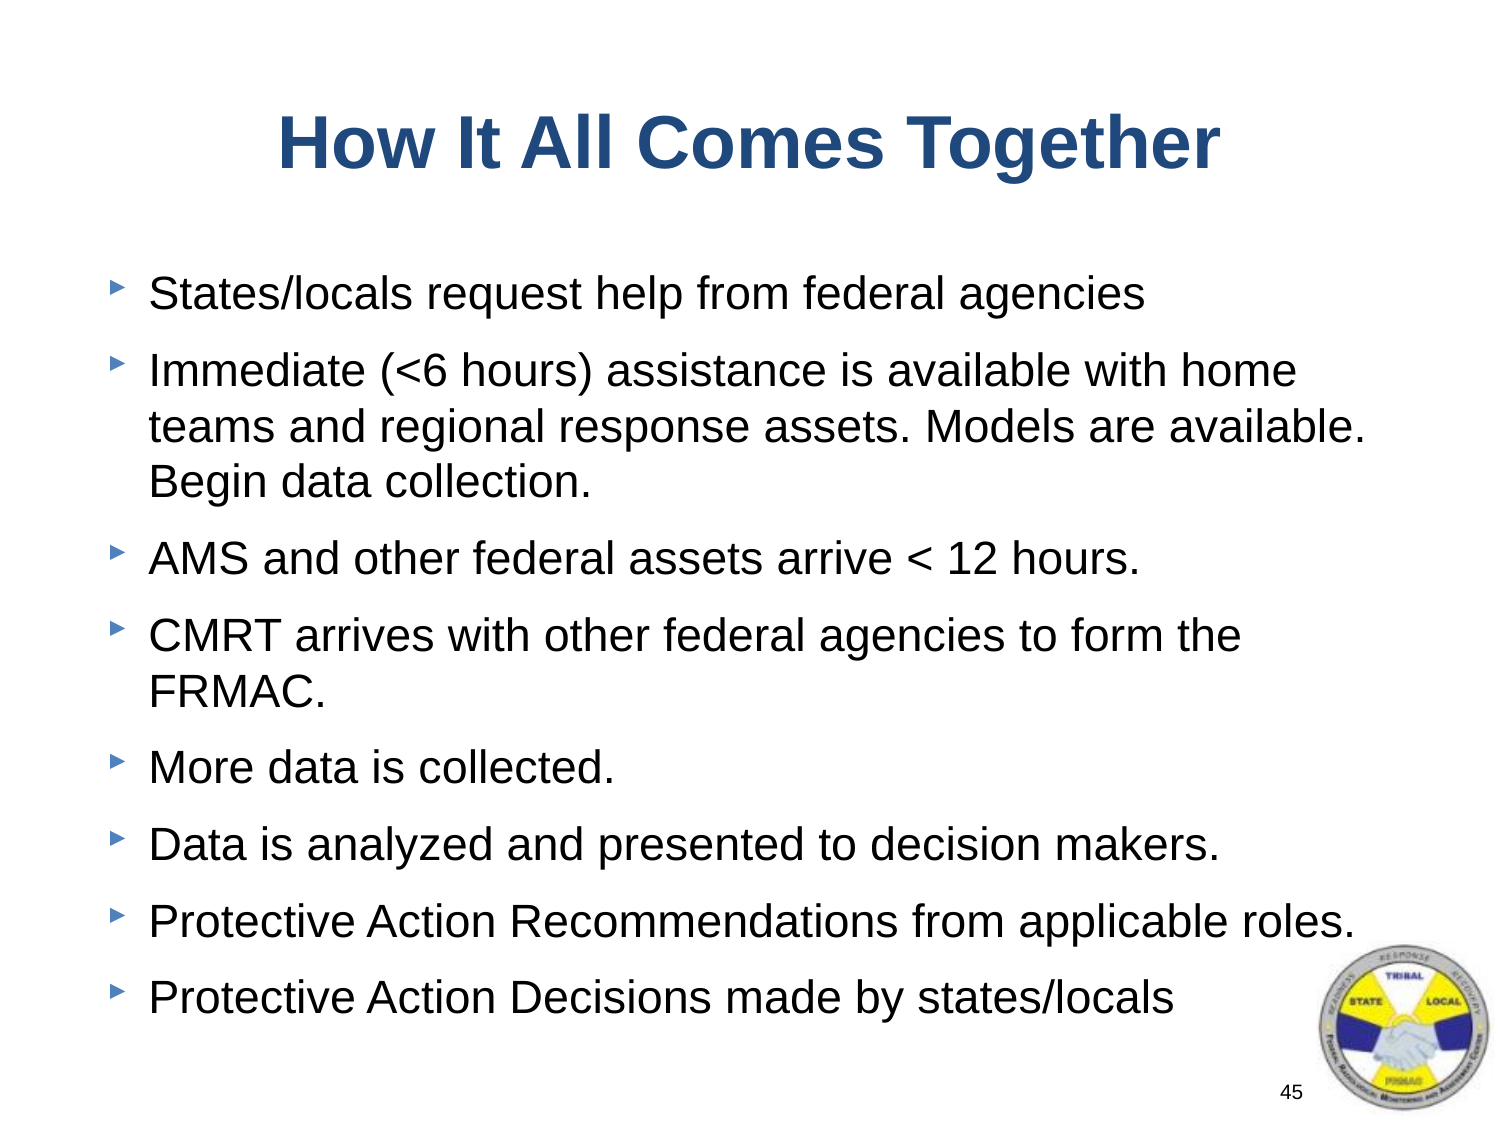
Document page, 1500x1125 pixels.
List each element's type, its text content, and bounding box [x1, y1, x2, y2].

picture [1316, 940, 1495, 1116]
list States/locals request help from federal agencies Immediate (<6 hours) assistance is available with home teams and regional response assets. Models are available. Begin data collection. AMS and other federal assets arrive < 12 hours. CMRT arrives with other federal agencies to form the FRMAC. More data is collected. Data is analyzed and presented to decision makers. Protective Action Recommendations from applicable roles. Protective Action Decisions made by states/locals [75, 255, 1425, 1035]
title How It All Comes Together [75, 45, 1425, 233]
